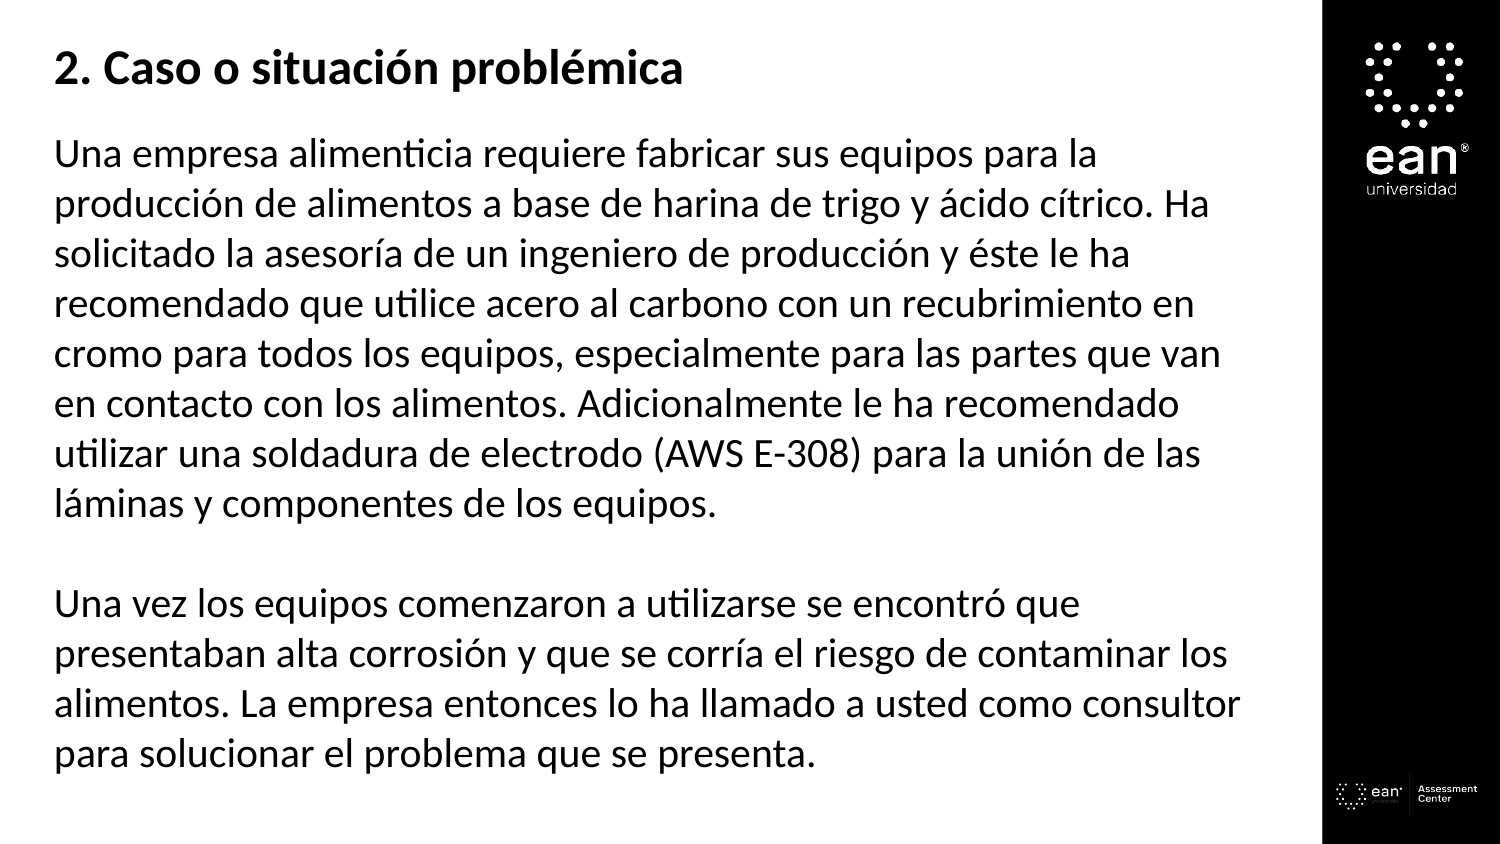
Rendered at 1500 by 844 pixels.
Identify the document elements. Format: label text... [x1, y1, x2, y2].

picture [0, 0, 1500, 844]
text_box 2. Caso o situación problémica [39, 27, 797, 102]
text_box Una empresa alimenticia requiere fabricar sus equipos para la producción de alimentos a base de harina de trigo y ácido cítrico. Ha solicitado la asesoría de un ingeniero de producción y éste le ha recomendado que utilice acero al carbono con un recubrimiento en cromo para todos los equipos, especialmente para las partes que van en contacto con los alimentos. Adicionalmente le ha recomendado utilizar una soldadura de electrodo (AWS E-308) para la unión de las láminas y componentes de los equipos. Una vez los equipos comenzaron a utilizarse se encontró que presentaban alta corrosión y que se corría el riesgo de contaminar los alimentos. La empresa entonces lo ha llamado a usted como consultor para solucionar el problema que se presenta. [39, 118, 1285, 784]
